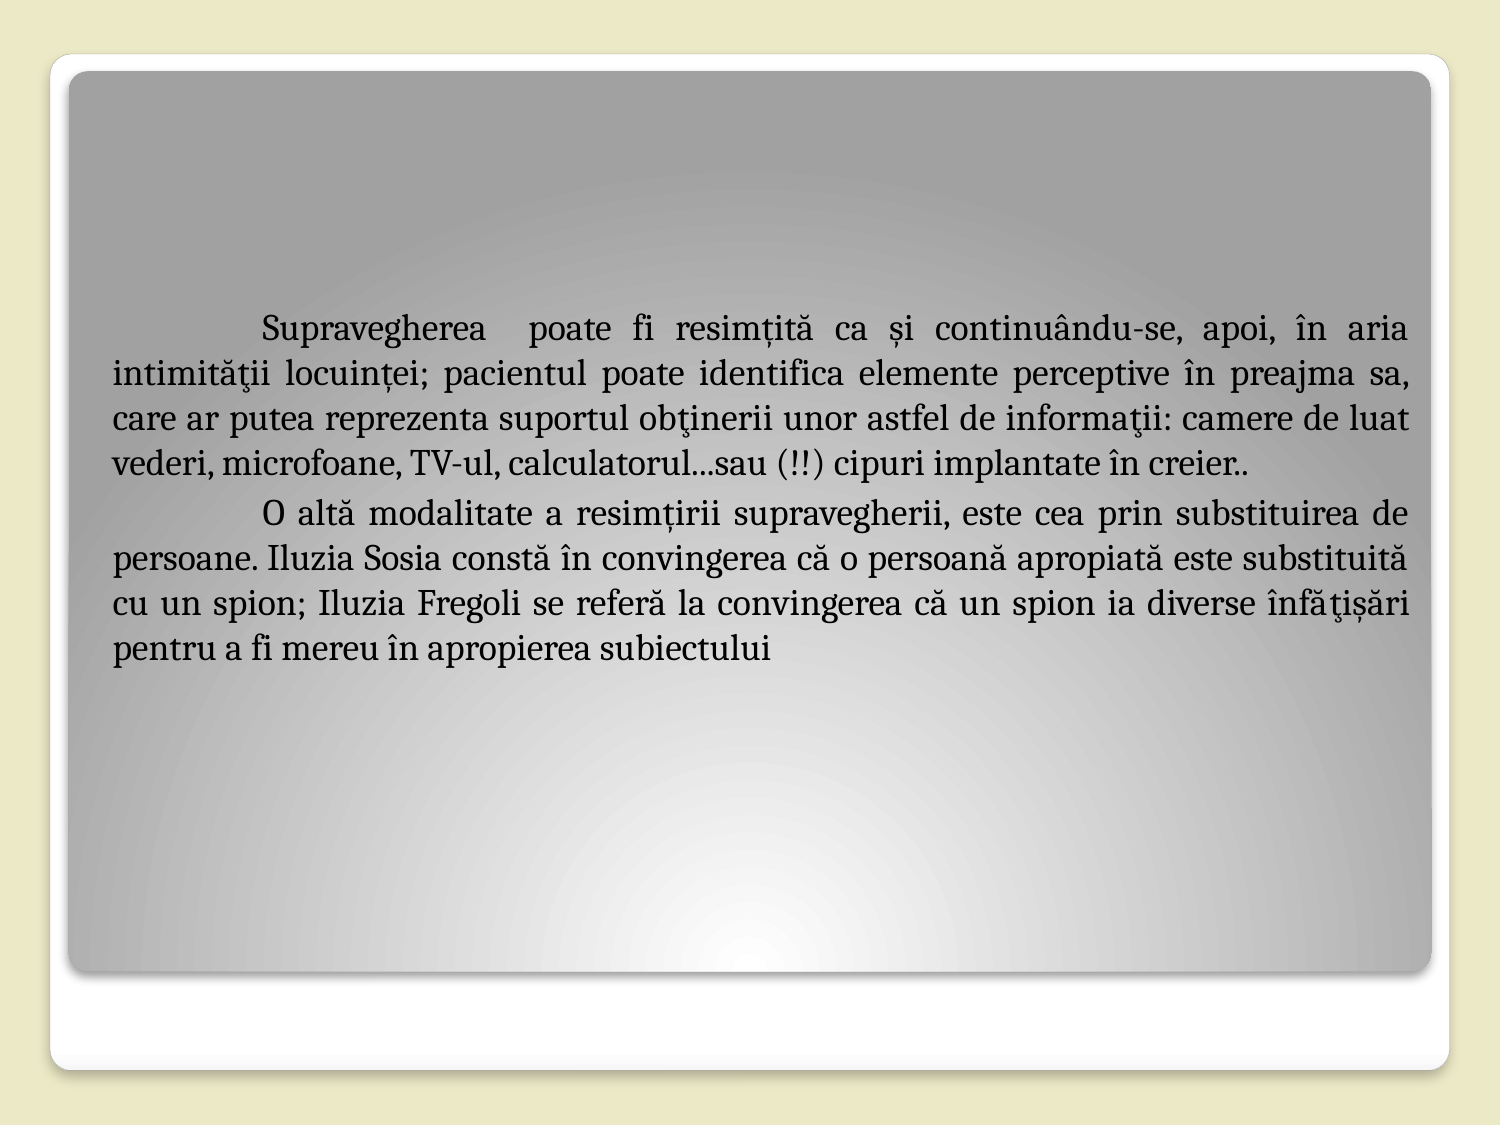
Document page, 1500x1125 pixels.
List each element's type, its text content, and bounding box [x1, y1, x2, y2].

list Supravegherea poate fi resimțită ca și continuându-se, apoi, în aria intimităţii locuinței; pacientul poate identifica elemente perceptive în preajma sa, care ar putea reprezenta suportul obţinerii unor astfel de informaţii: camere de luat vederi, microfoane, TV-ul, calculatorul...sau (!!) cipuri implantate în creier.. O altă modalitate a resimțirii supravegherii, este cea prin substituirea de persoane. Iluzia Sosia constă în convingerea că o persoană apropiată este substituită cu un spion; Iluzia Fregoli se referă la convingerea că un spion ia diverse înfăţişări pentru a fi mereu în apropierea subiectului [82, 86, 1425, 950]
